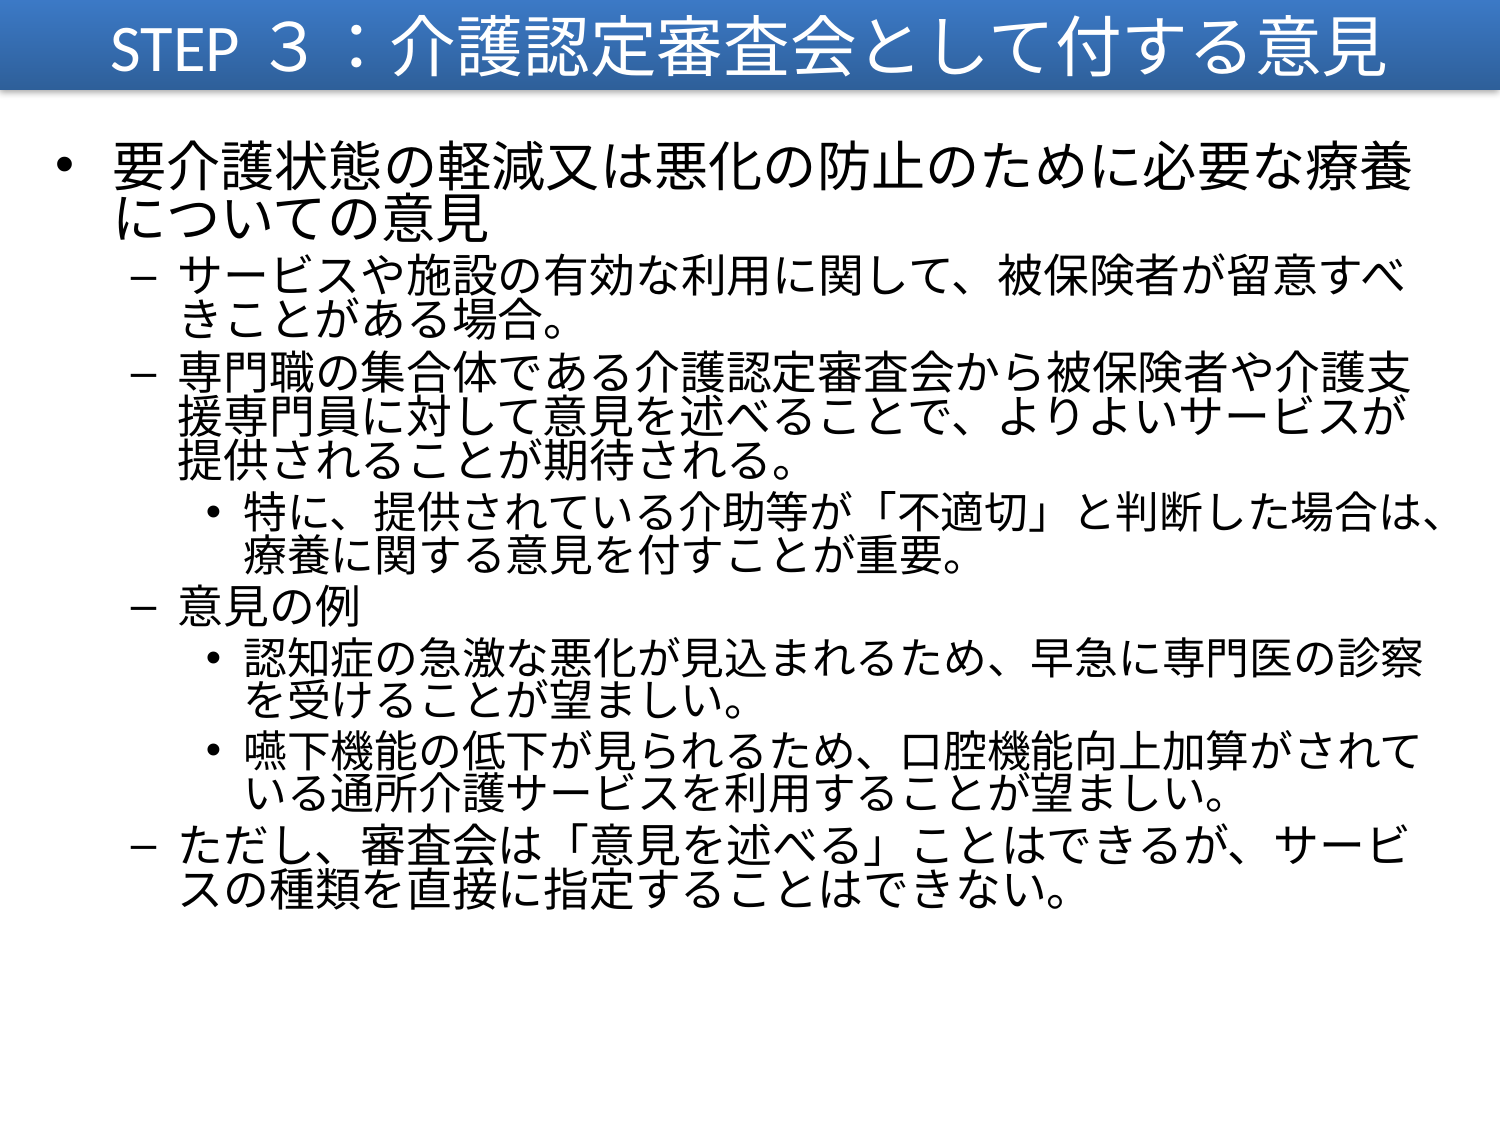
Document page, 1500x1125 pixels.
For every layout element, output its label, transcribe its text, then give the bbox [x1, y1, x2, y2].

list 要介護状態の軽減又は悪化の防止のために必要な療養についての意見 サービスや施設の有効な利用に関して、被保険者が留意すべきことがある場合。 専門職の集合体である介護認定審査会から被保険者や介護支援専門員に対して意見を述べることで、よりよいサービスが提供されることが期待される。 特に、提供されている介助等が「不適切」と判断した場合は、療養に関する意見を付すことが重要。 意見の例 認知症の急激な悪化が見込まれるため、早急に専門医の診察を受けることが望ましい。 嚥下機能の低下が見られるため、口腔機能向上加算がされている通所介護サービスを利用することが望ましい。 ただし、審査会は「意見を述べる」ことはできるが、サービスの種類を直接に指定することはできない。 [40, 136, 1460, 1006]
text_box STEP３：介護認定審査会として付する意見 [0, 0, 1500, 90]
